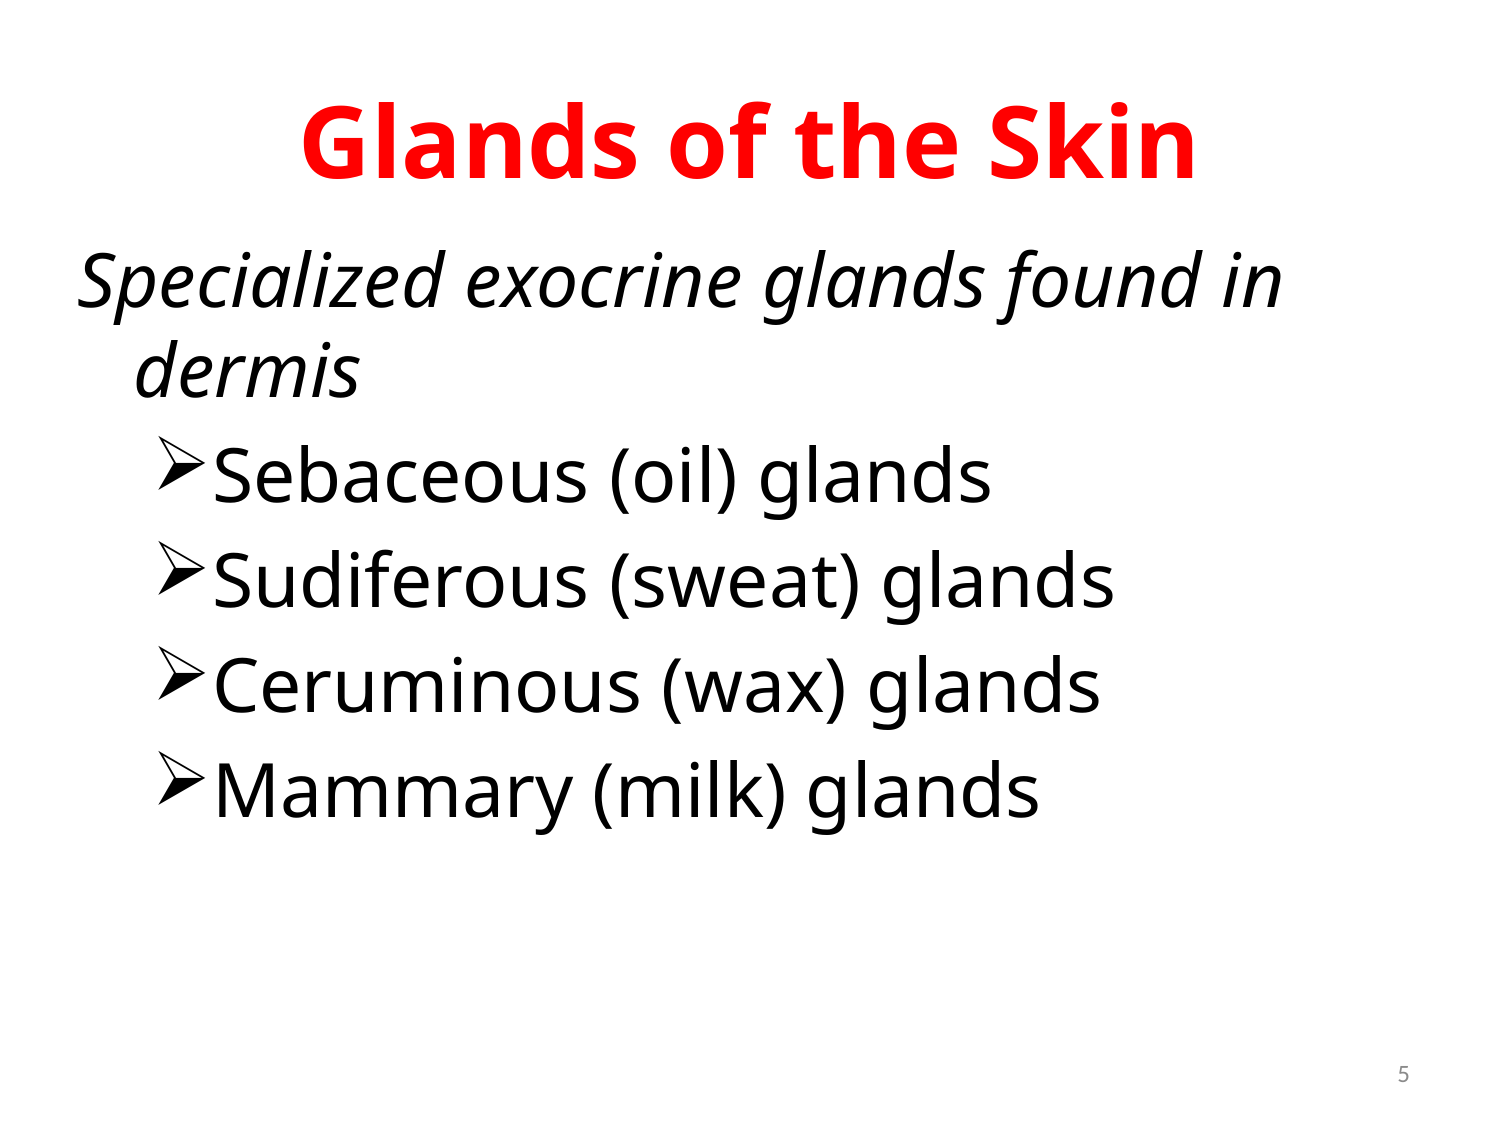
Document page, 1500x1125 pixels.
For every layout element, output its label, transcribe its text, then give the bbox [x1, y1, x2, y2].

slide_number 5 [1074, 1042, 1425, 1103]
title Glands of the Skin [75, 45, 1425, 233]
list Specialized exocrine glands found in dermis Sebaceous (oil) glands Sudiferous (sweat) glands Ceruminous (wax) glands Mammary (milk) glands [62, 224, 1325, 1050]
